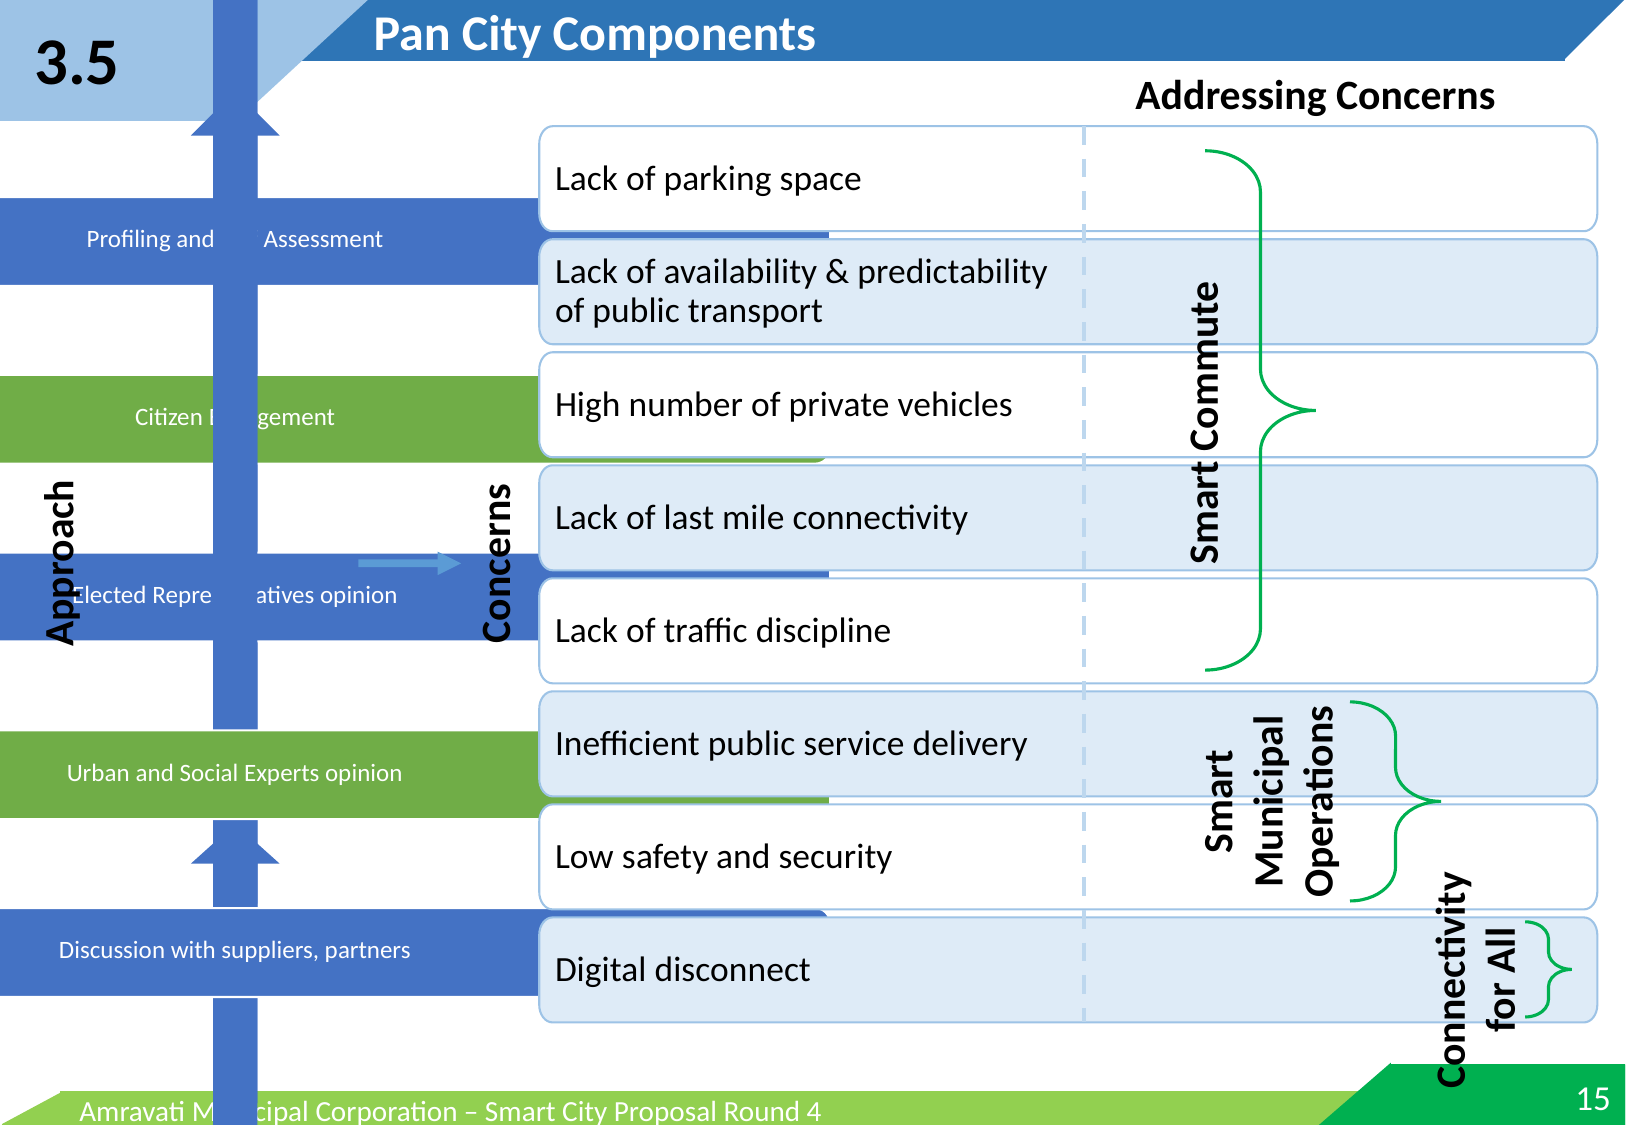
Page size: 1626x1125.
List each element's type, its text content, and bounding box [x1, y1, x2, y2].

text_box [539, 126, 1083, 1023]
list Pan City Components [358, 0, 1281, 54]
slide_number 15 [1389, 1066, 1625, 1125]
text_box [1085, 126, 1598, 1023]
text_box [0, 197, 539, 997]
footer Amravati Municipal Corporation – Smart City Proposal Round 4 [258, 1086, 1197, 1125]
text_box Connectivity for All [1415, 1023, 1531, 1110]
footer Amravati Municipal Corporation – Smart City Proposal Round 4 [64, 1086, 213, 1125]
text_box Addressing Concerns [1120, 60, 1511, 126]
list 3.5 [19, 19, 213, 81]
